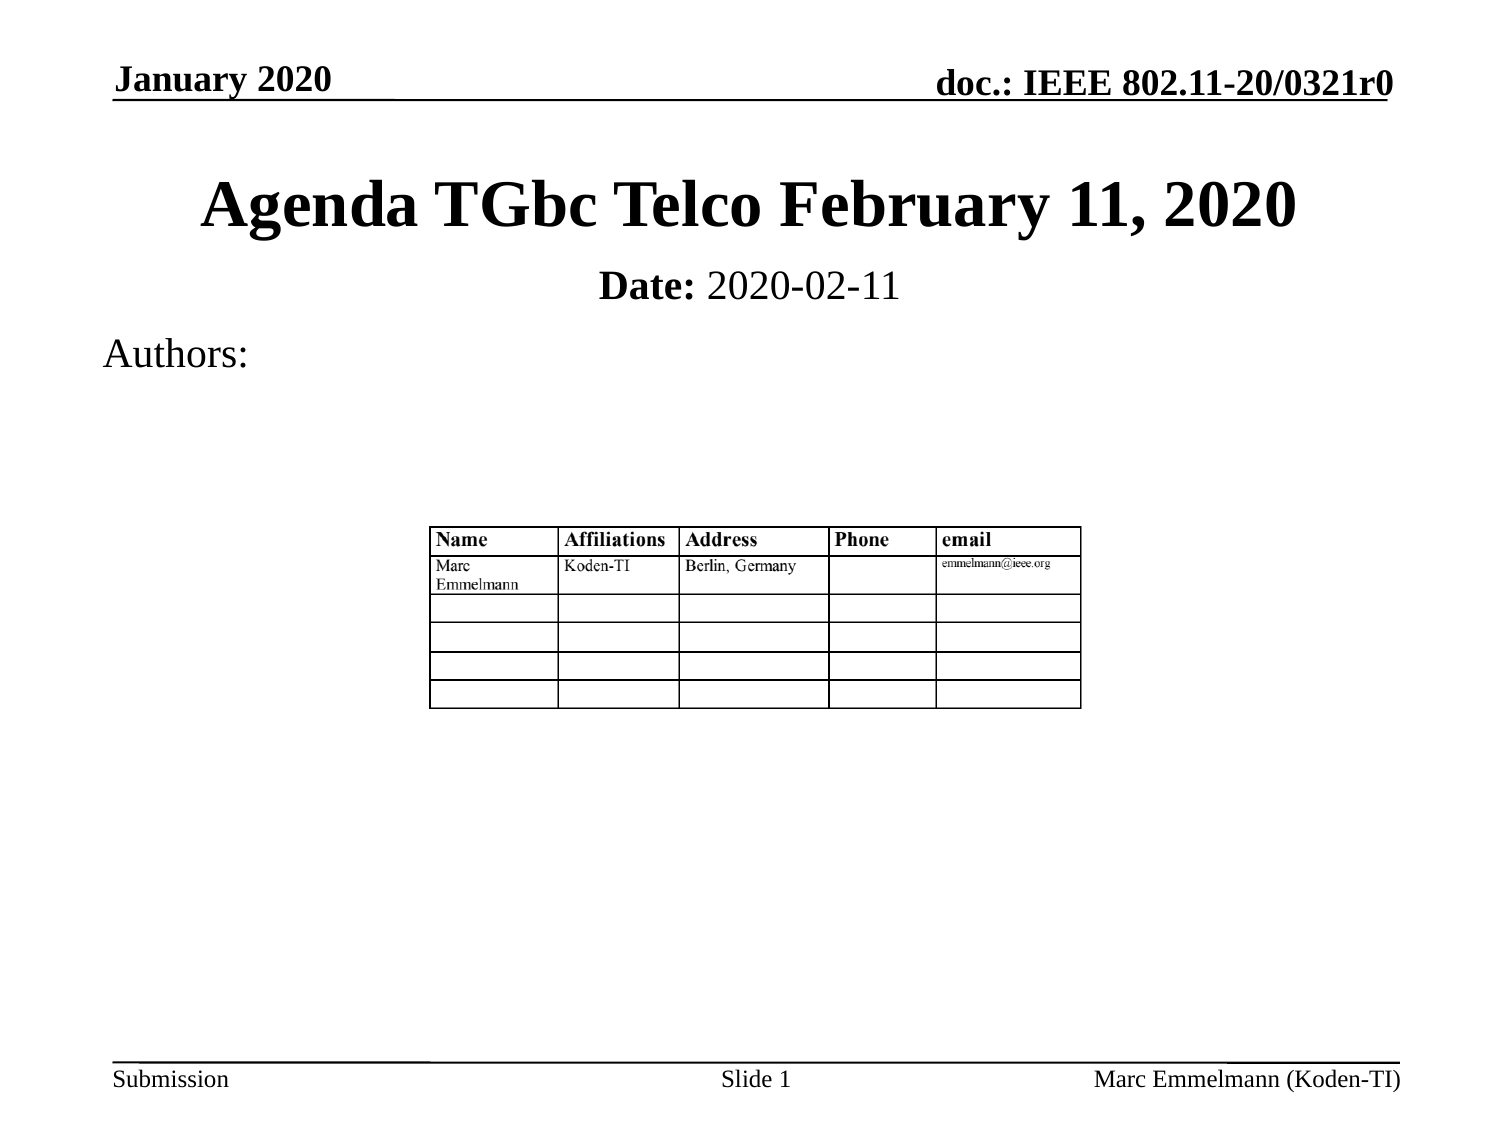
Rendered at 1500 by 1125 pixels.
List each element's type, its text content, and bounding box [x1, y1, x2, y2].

slide_number Slide 1 [712, 1061, 800, 1123]
list Date: 2020-02-11 [112, 249, 1388, 316]
text_box Authors: [87, 318, 325, 381]
title Agenda TGbc Telco February 11, 2020 [112, 112, 1388, 249]
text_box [422, 526, 1095, 731]
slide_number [114, 54, 493, 100]
footer Marc Emmelmann (Koden-TI) [902, 1061, 1402, 1093]
